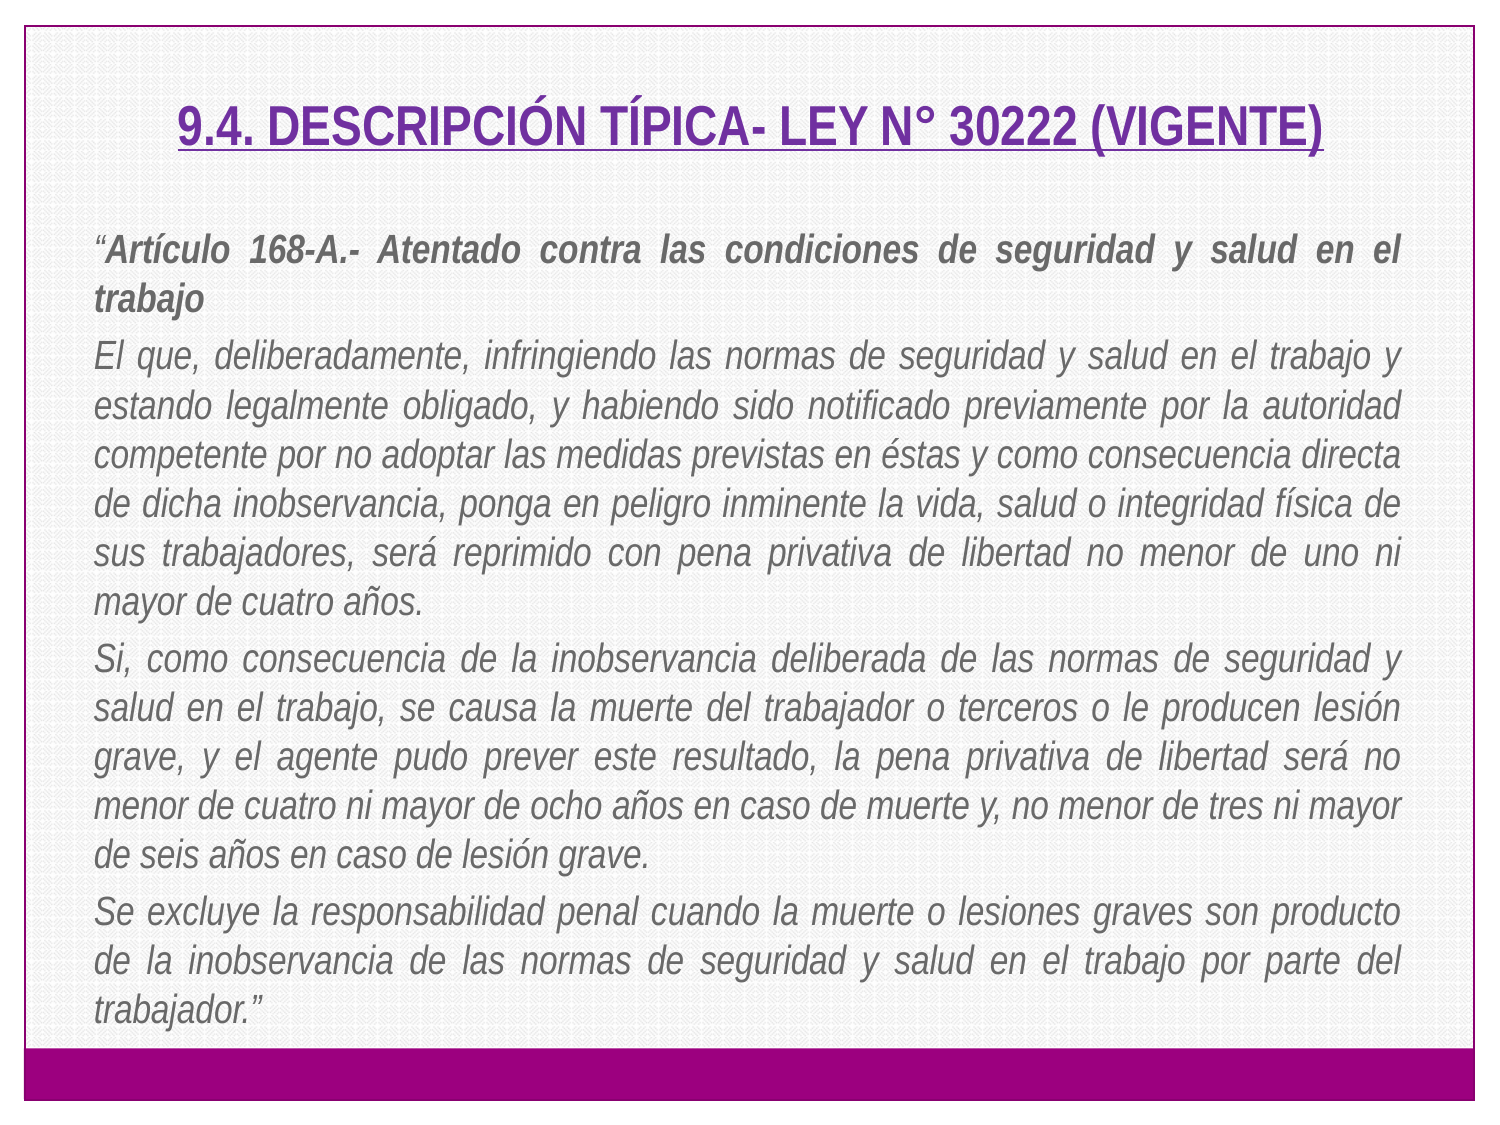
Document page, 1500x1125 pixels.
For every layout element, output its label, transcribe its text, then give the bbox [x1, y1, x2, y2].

list “Artículo 168-A.- Atentado contra las condiciones de seguridad y salud en el trabajo El que, deliberadamente, infringiendo las normas de seguridad y salud en el trabajo y estando legalmente obligado, y habiendo sido notificado previamente por la autoridad competente por no adoptar las medidas previstas en éstas y como consecuencia directa de dicha inobservancia, ponga en peligro inminente la vida, salud o integridad física de sus trabajadores, será reprimido con pena privativa de libertad no menor de uno ni mayor de cuatro años. Si, como consecuencia de la inobservancia deliberada de las normas de seguridad y salud en el trabajo, se causa la muerte del trabajador o terceros o le producen lesión grave, y el agente pudo prever este resultado, la pena privativa de libertad será no menor de cuatro ni mayor de ocho años en caso de muerte y, no menor de tres ni mayor de seis años en caso de lesión grave. Se excluye la responsabilidad penal cuando la muerte o lesiones graves son producto de la inobservancia de las normas de seguridad y salud en el trabajo por parte del trabajador.” [35, 210, 1418, 1043]
title 9.4. DESCRIPCIÓN TÍPICA- LEY N° 30222 (VIGENTE) [93, 35, 1409, 164]
